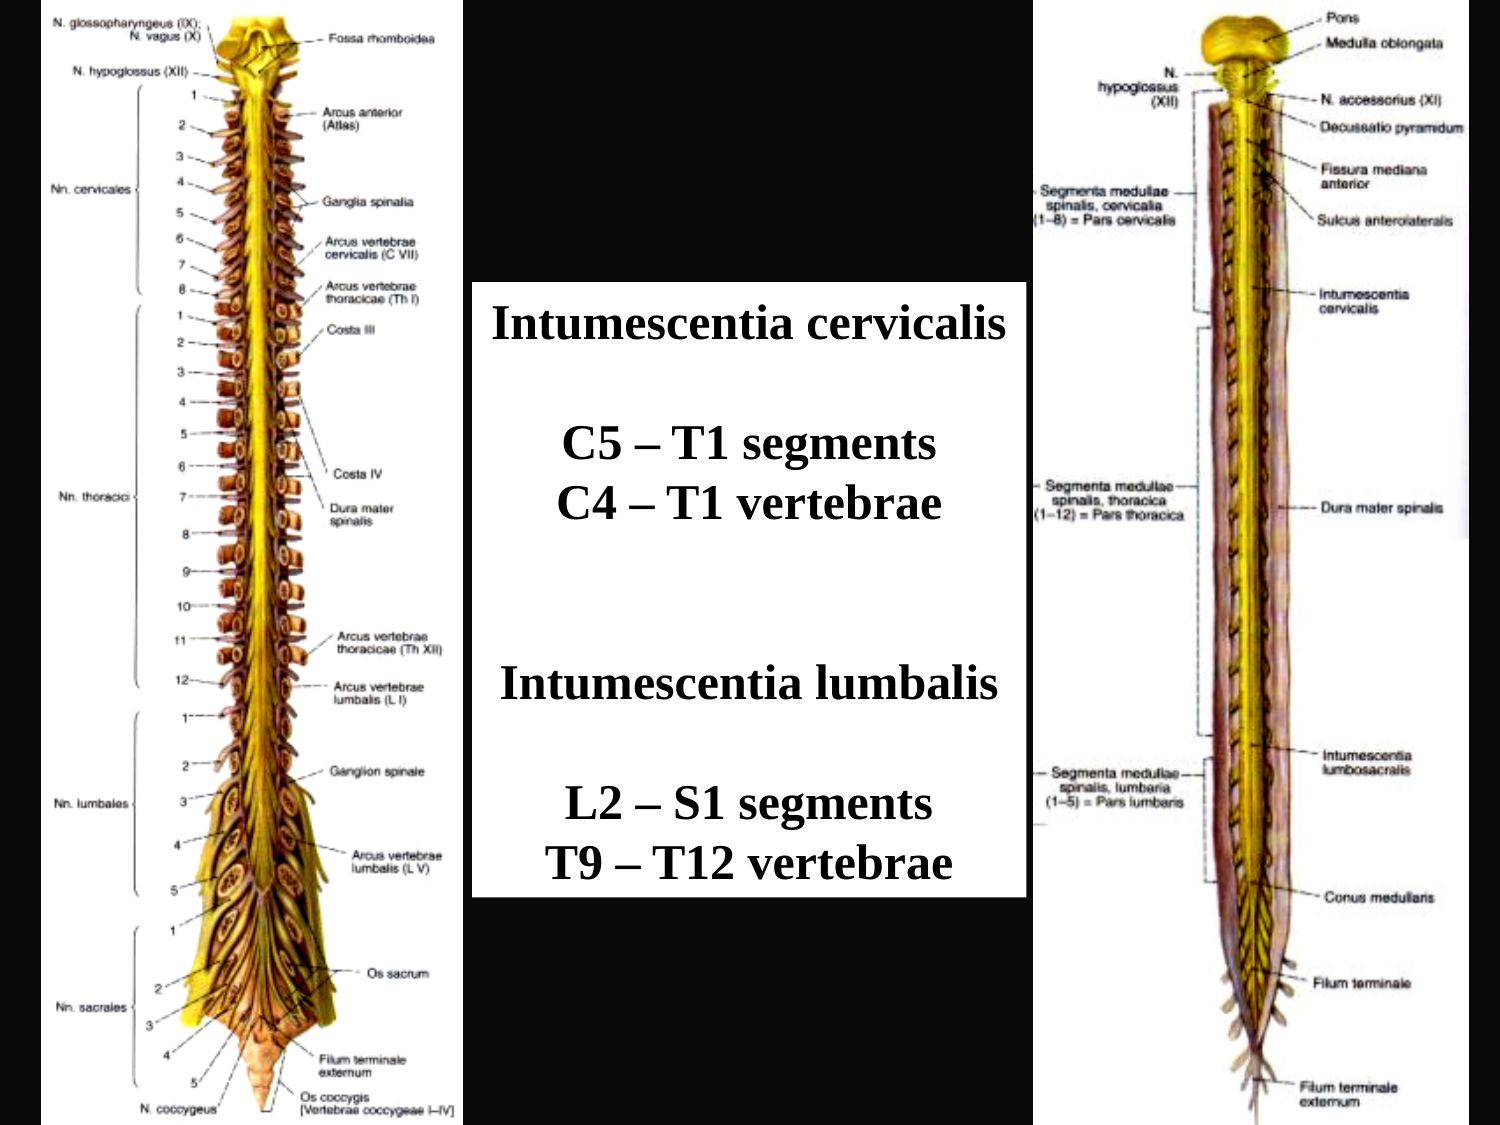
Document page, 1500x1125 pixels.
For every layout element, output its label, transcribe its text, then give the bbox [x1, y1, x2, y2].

picture [1033, 0, 1469, 1125]
picture [40, 0, 463, 1125]
text_box Intumescentia cervicalis C5 – T1 segments C4 – T1 vertebrae Intumescentia lumbalis L2 – S1 segments T9 – T12 vertebrae [472, 282, 1027, 898]
